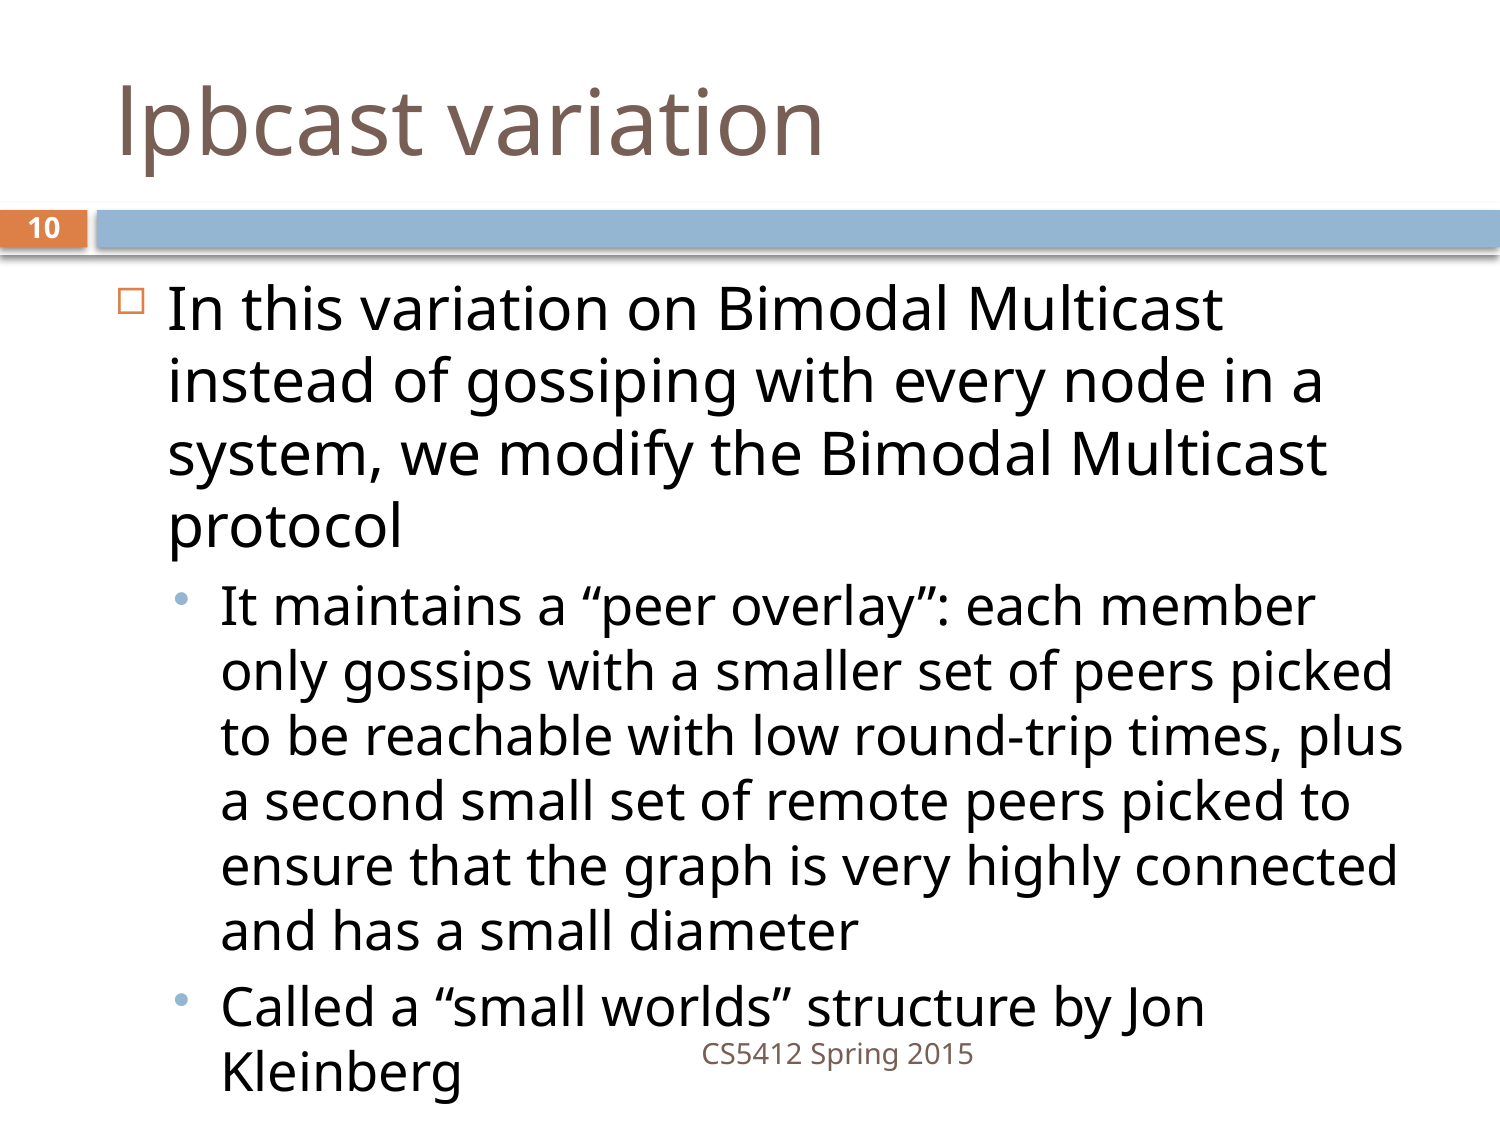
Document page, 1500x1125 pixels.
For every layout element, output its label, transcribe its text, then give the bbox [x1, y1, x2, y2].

list In this variation on Bimodal Multicast instead of gossiping with every node in a system, we modify the Bimodal Multicast protocol It maintains a “peer overlay”: each member only gossips with a smaller set of peers picked to be reachable with low round-trip times, plus a second small set of remote peers picked to ensure that the graph is very highly connected and has a small diameter Called a “small worlds” structure by Jon Kleinberg Lpbcast is often faster, but equally reliable! [100, 262, 1438, 1000]
title lpbcast variation [100, 37, 1438, 200]
footer CS5412 Spring 2015 [99, 1024, 990, 1085]
slide_number 10 [0, 208, 88, 249]
